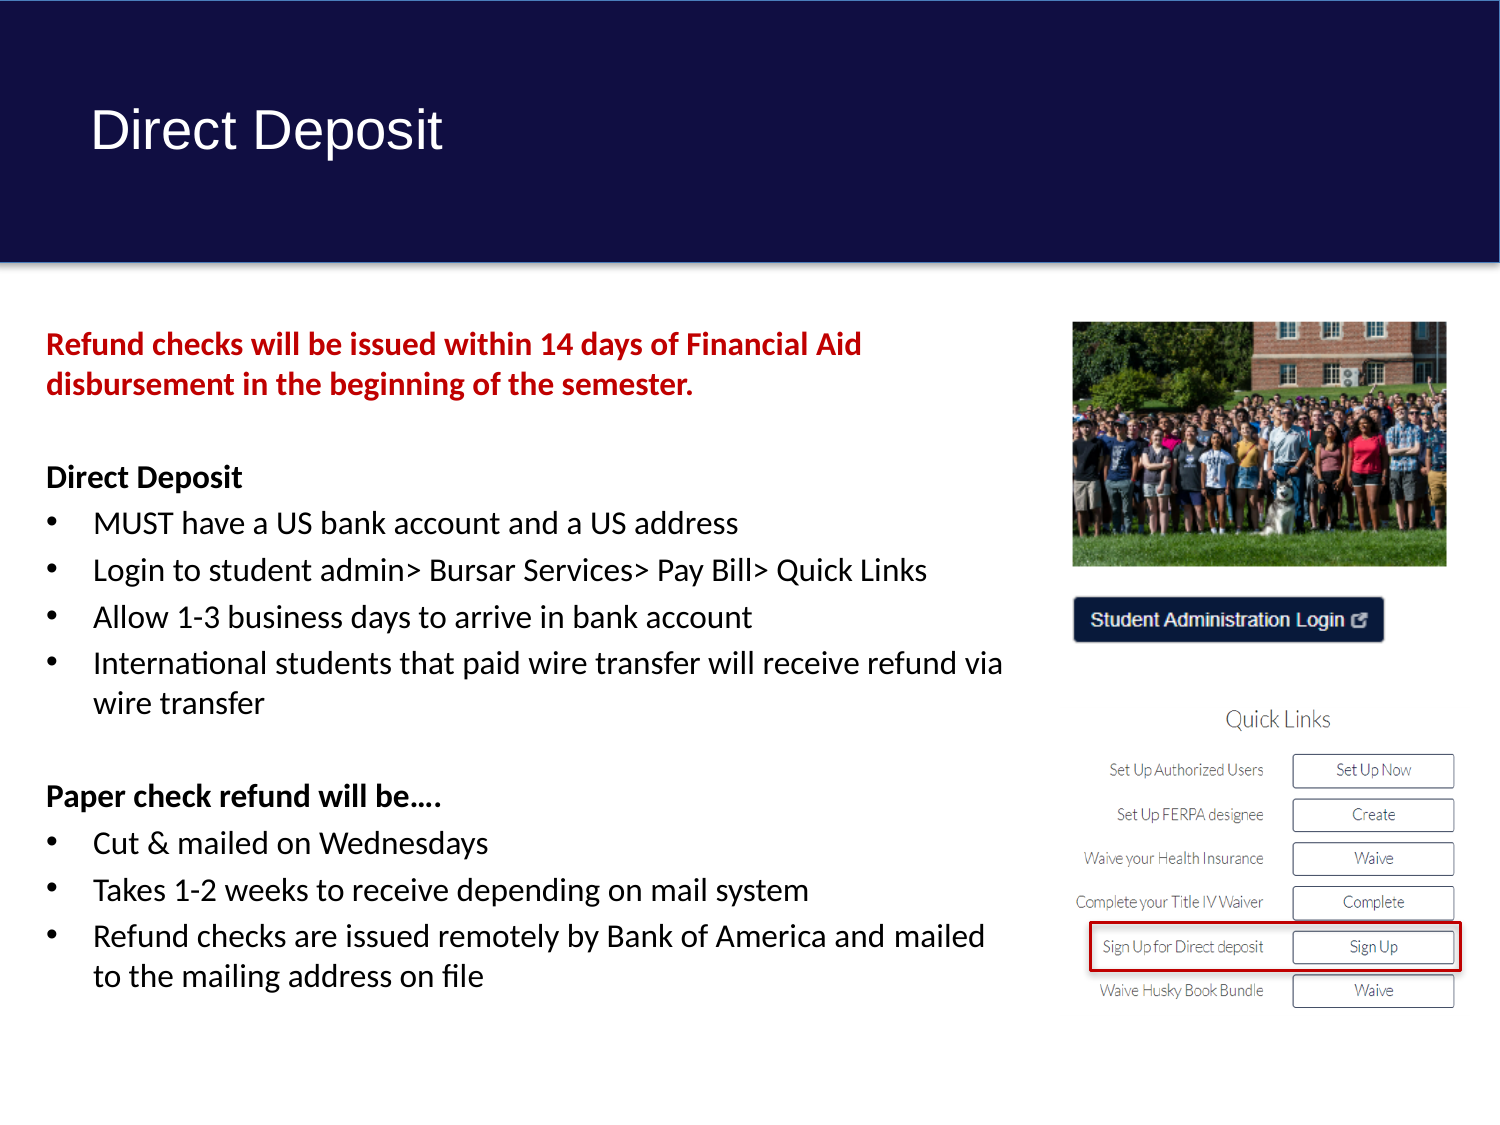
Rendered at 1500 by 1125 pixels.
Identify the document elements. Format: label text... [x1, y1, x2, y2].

picture [1060, 308, 1461, 660]
title Direct Deposit [75, 56, 1425, 198]
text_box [1060, 707, 1470, 1016]
text_box Refund checks will be issued within 14 days of Financial Aid disbursement in the beginning of the semester. Direct Deposit MUST have a US bank account and a US address Login to student admin> Bursar Services> Pay Bill> Quick Links Allow 1-3 business days to arrive in bank account International students that paid wire transfer will receive refund via wire transfer Paper check refund will be…. Cut & mailed on Wednesdays Takes 1-2 weeks to receive depending on mail system Refund checks are issued remotely by Bank of America and mailed to the mailing address on file [31, 314, 1031, 775]
